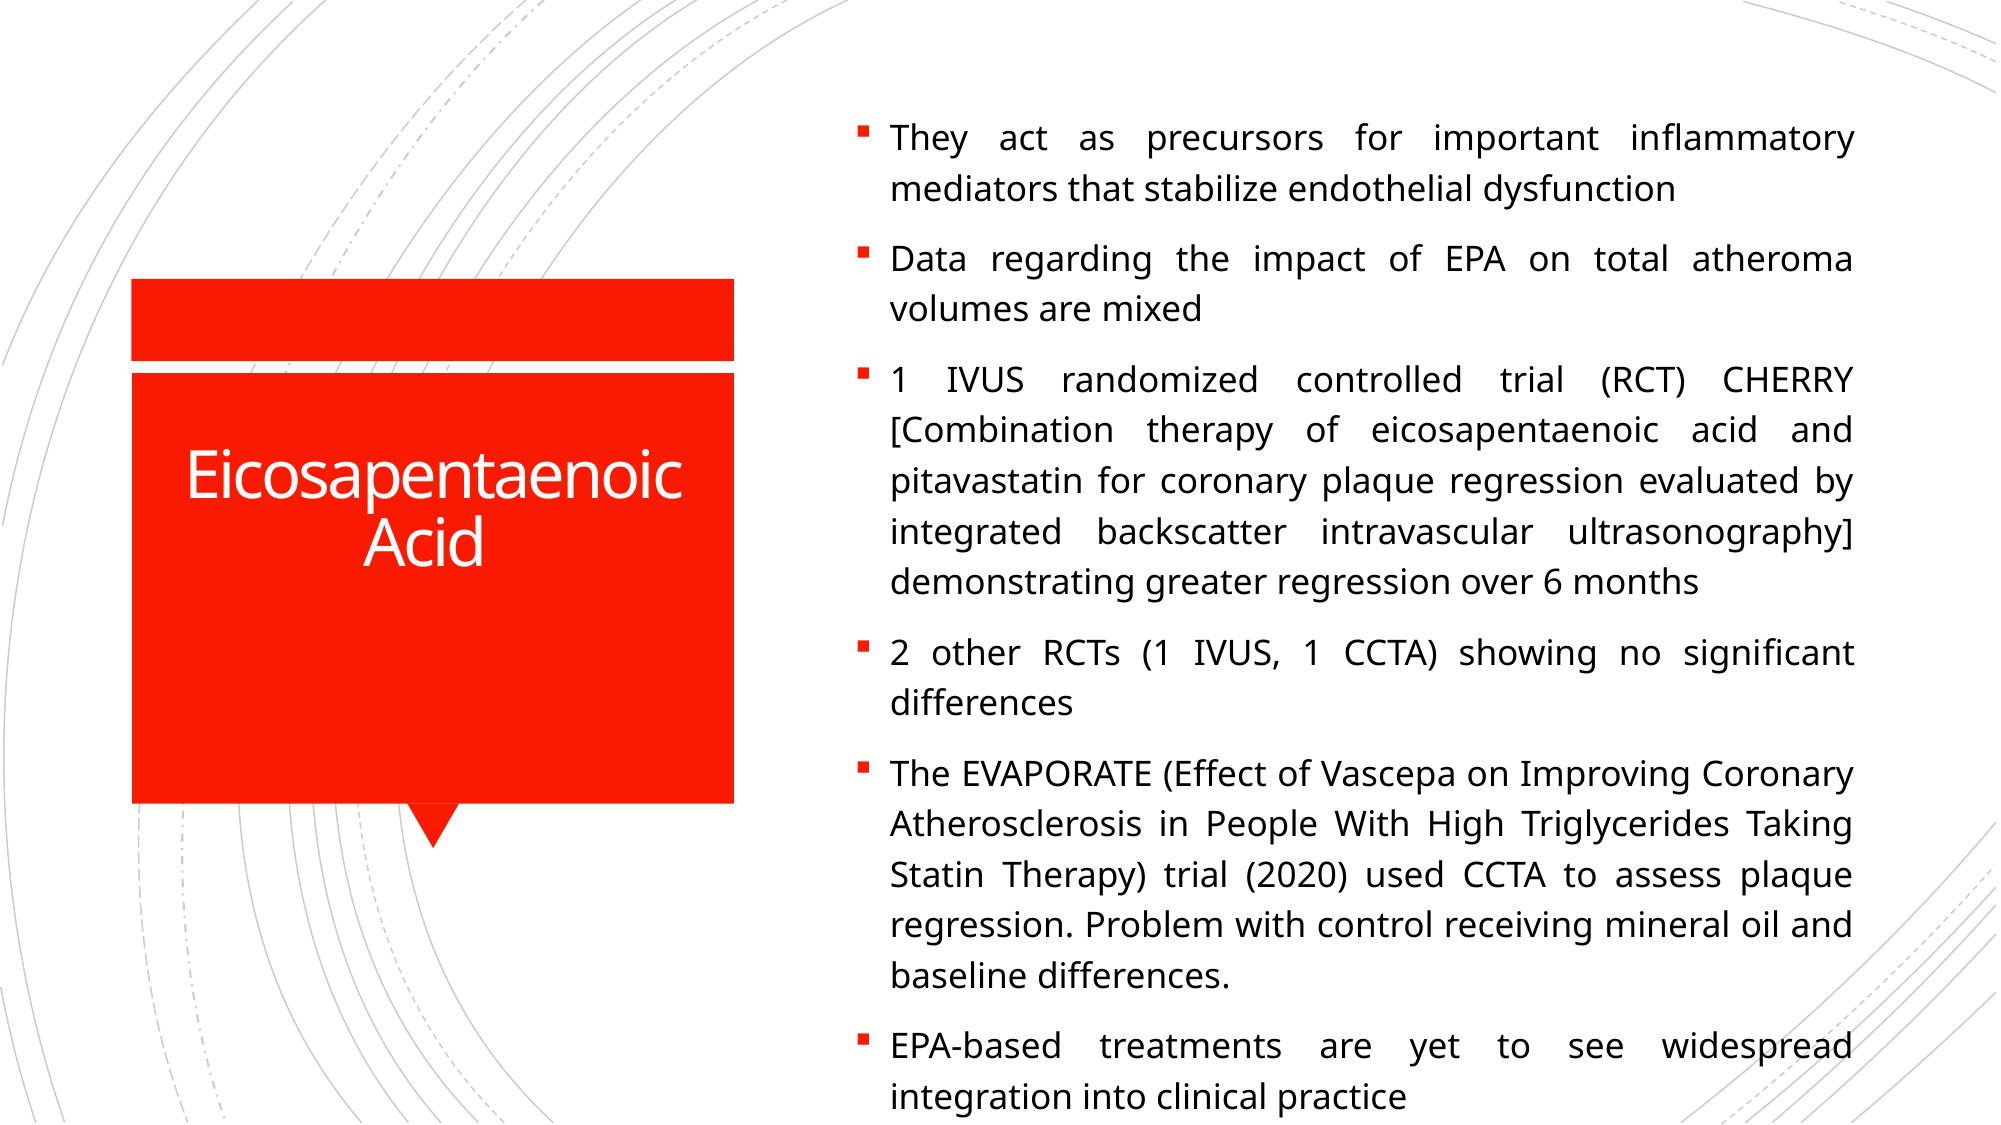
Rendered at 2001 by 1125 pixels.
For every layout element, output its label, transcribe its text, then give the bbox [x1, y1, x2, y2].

list They act as precursors for important inflammatory mediators that stabilize endothelial dysfunction Data regarding the impact of EPA on total atheroma volumes are mixed 1 IVUS randomized controlled trial (RCT) CHERRY [Combination therapy of eicosapentaenoic acid and pitavastatin for coronary plaque regression evaluated by integrated backscatter intravascular ultrasonography] demonstrating greater regression over 6 months 2 other RCTs (1 IVUS, 1 CCTA) showing no significant differences The EVAPORATE (Effect of Vascepa on Improving Coronary Atherosclerosis in People With High Triglycerides Taking Statin Therapy) trial (2020) used CCTA to assess plaque regression. Problem with control receiving mineral oil and baseline differences. EPA-based treatments are yet to see widespread integration into clinical practice [839, 37, 1871, 1125]
title Eicosapentaenoic Acid [145, 385, 720, 789]
